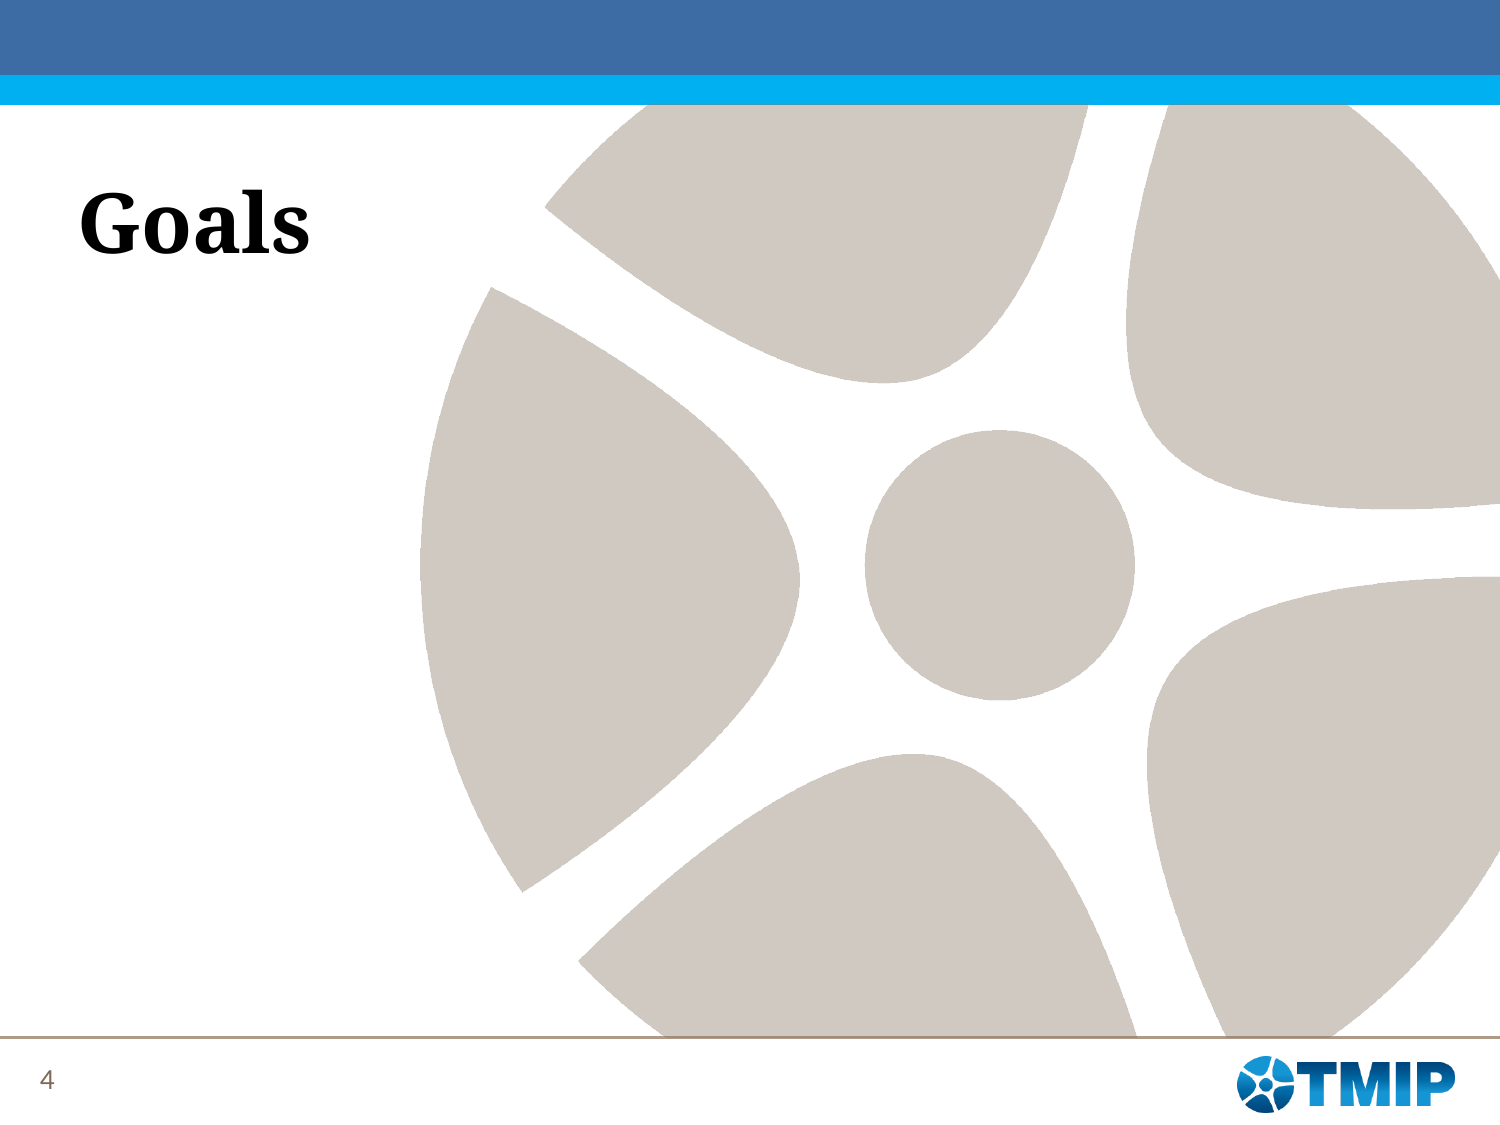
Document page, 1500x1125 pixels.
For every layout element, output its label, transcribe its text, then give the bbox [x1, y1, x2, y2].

picture [420, 105, 1500, 1038]
picture [1237, 1056, 1294, 1113]
text_box Goals [62, 162, 413, 278]
picture [1297, 1062, 1455, 1106]
slide_number 4 [24, 1052, 113, 1113]
